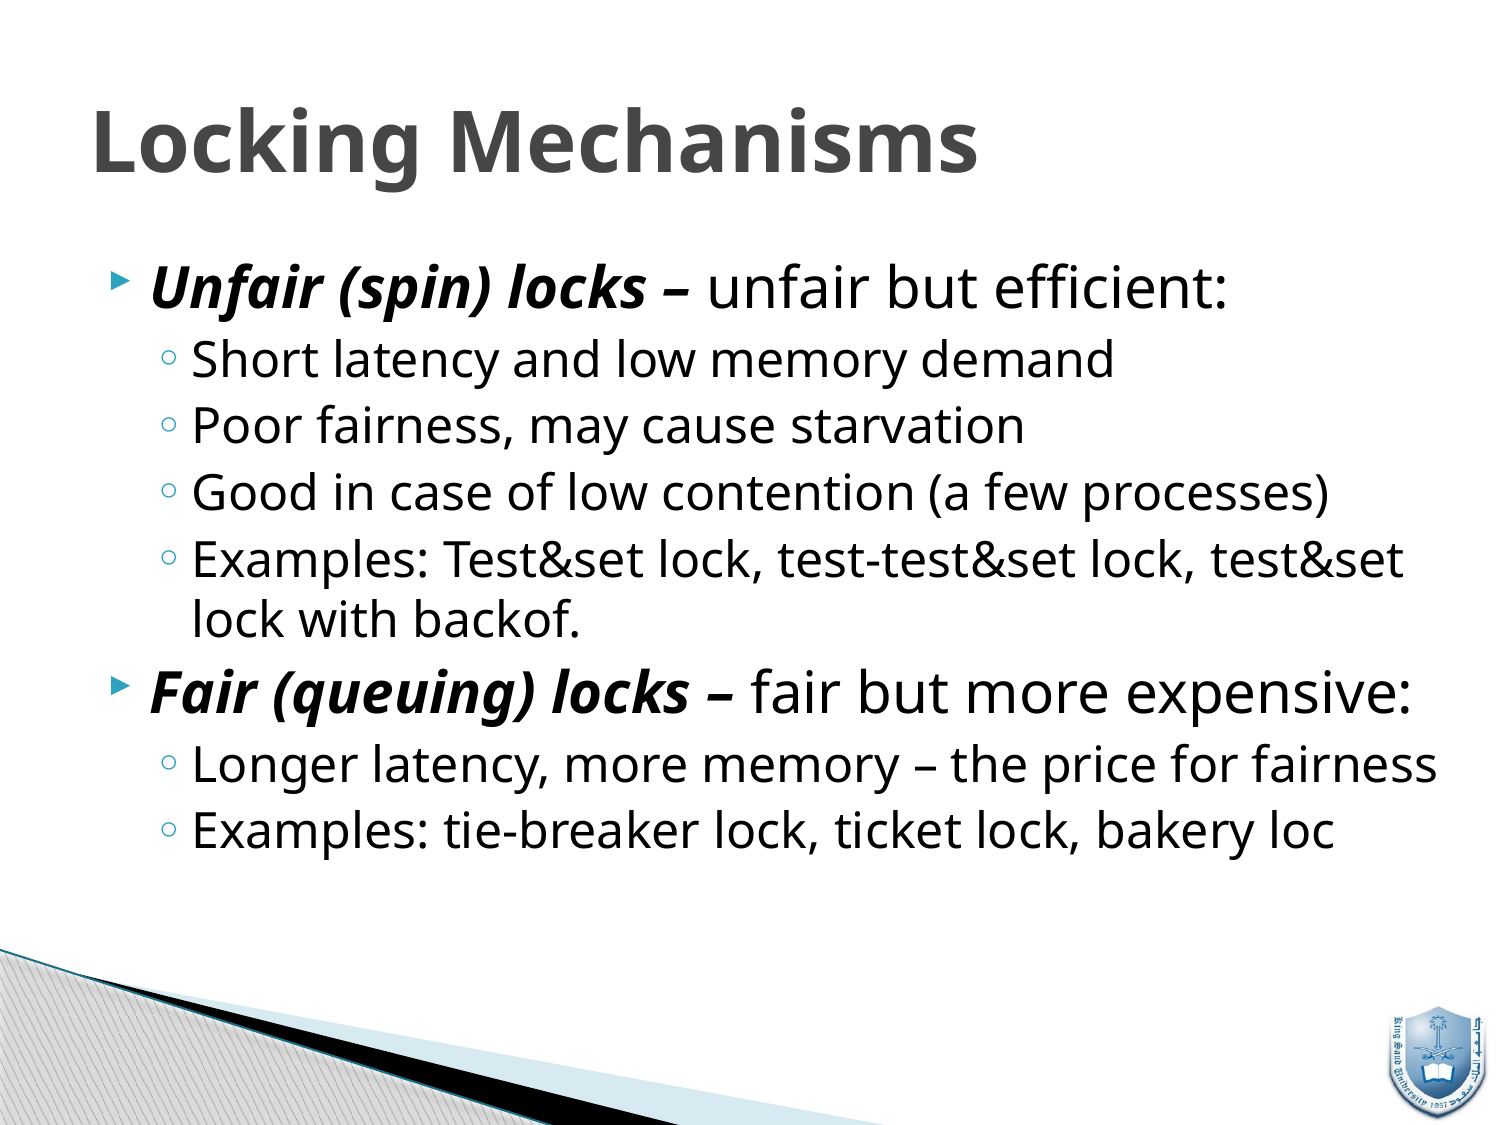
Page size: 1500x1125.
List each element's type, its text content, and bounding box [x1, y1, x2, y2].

picture [1374, 999, 1500, 1125]
list Unfair (spin) locks – unfair but efficient: Short latency and low memory demand Poor fairness, may cause starvation Good in case of low contention (a few processes) Examples: Test&set lock, test-test&set lock, test&set lock with backof. Fair (queuing) locks – fair but more expensive: Longer latency, more memory – the price for fairness Examples: tie-breaker lock, ticket lock, bakery loc [75, 243, 1471, 988]
title Locking Mechanisms [75, 45, 1425, 233]
